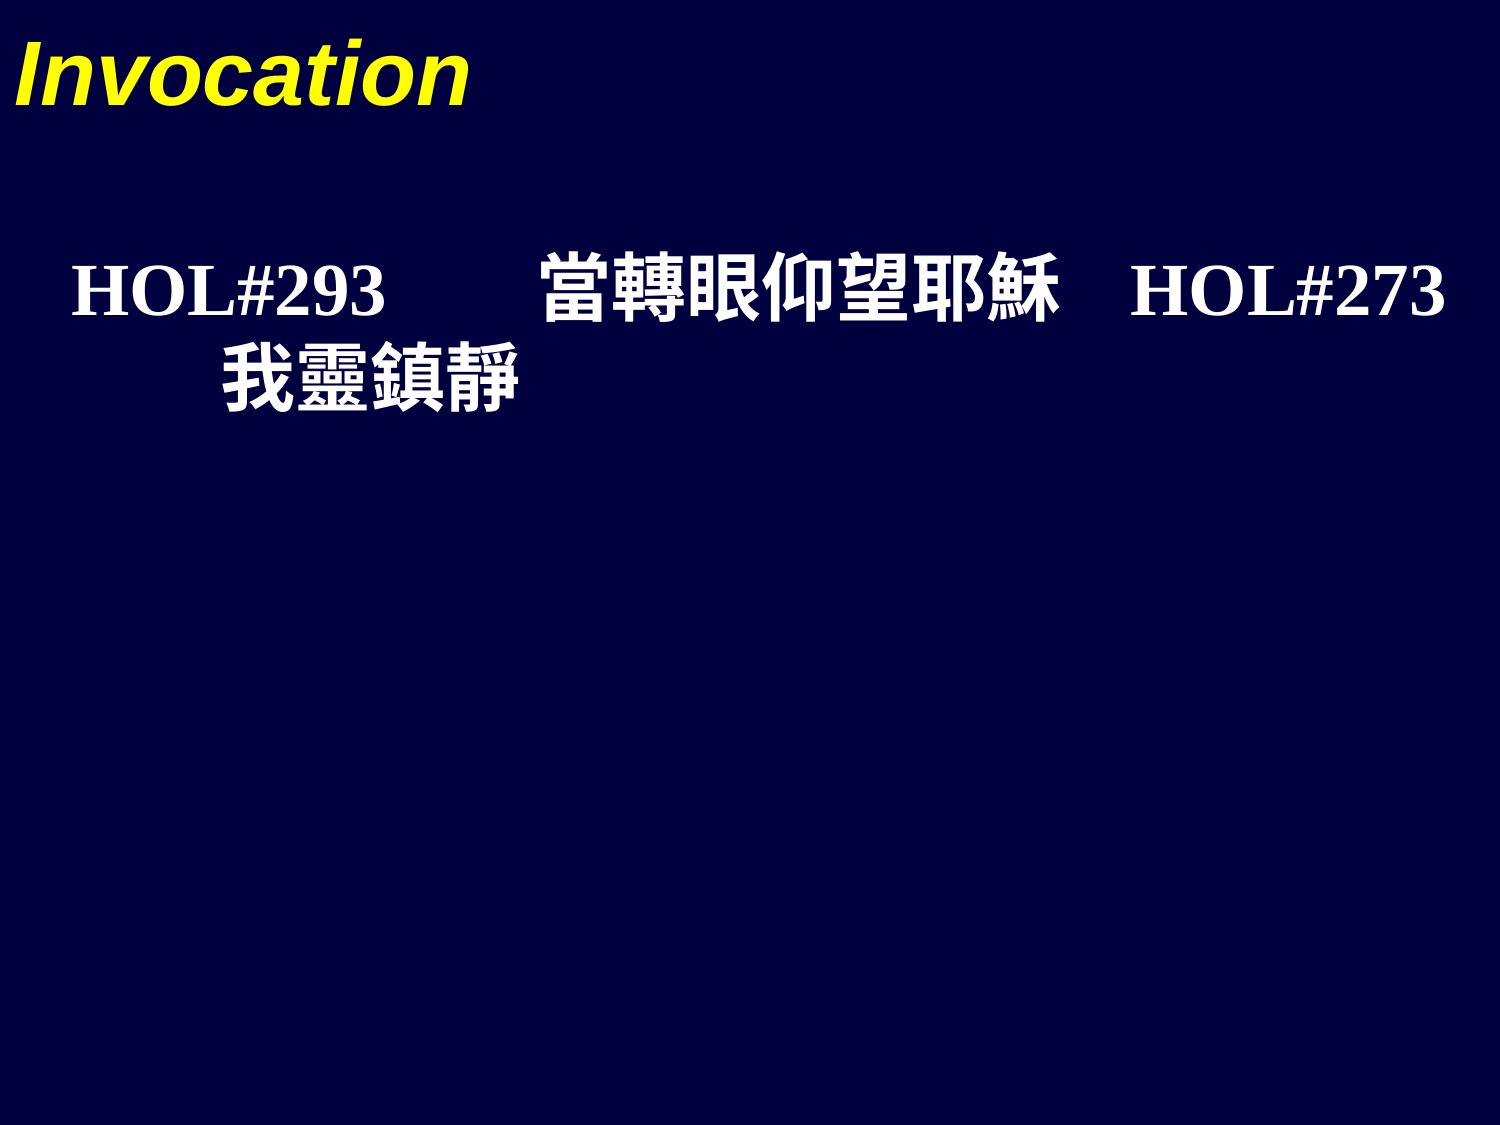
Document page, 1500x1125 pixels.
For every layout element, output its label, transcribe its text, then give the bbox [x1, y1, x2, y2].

text_box HOL#293 當轉眼仰望耶穌 HOL#273 我靈鎮靜 [0, 112, 1463, 428]
text_box Invocation [0, 0, 1500, 138]
